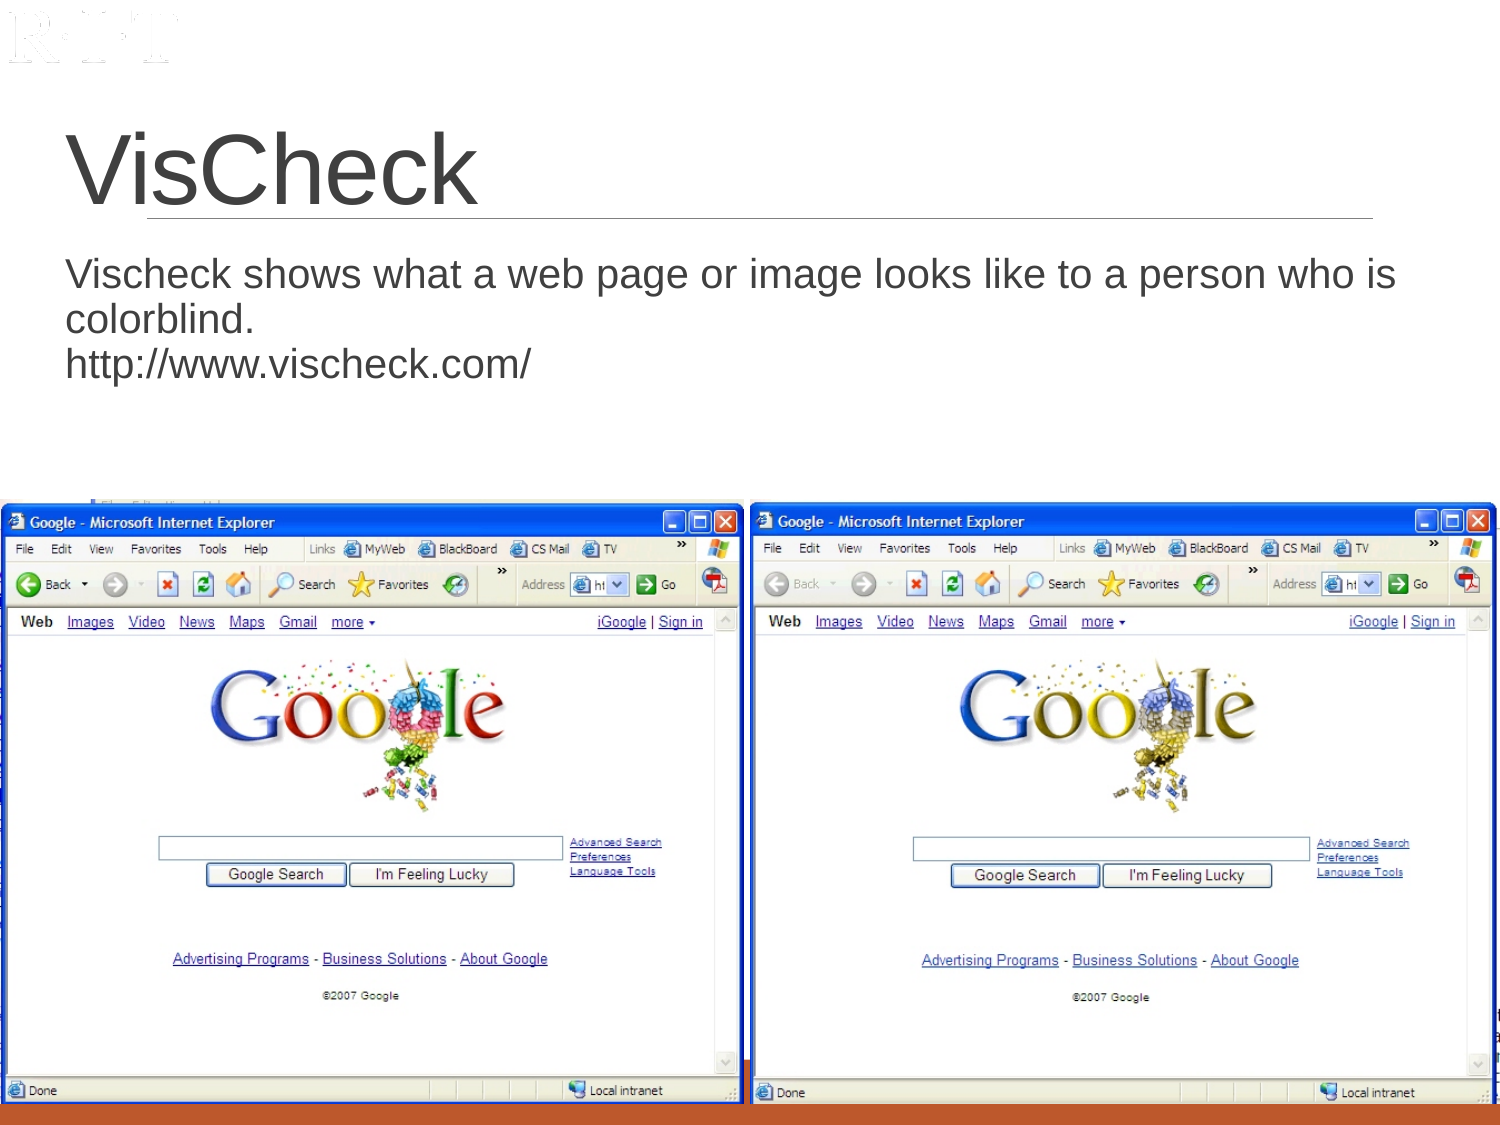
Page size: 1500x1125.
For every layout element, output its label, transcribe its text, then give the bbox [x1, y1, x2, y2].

list Vischeck shows what a web page or image looks like to a person who is colorblind. http://www.vischeck.com/ [50, 245, 1450, 497]
title VisCheck [50, 87, 1463, 233]
picture [0, 499, 745, 1104]
picture [749, 499, 1500, 1104]
